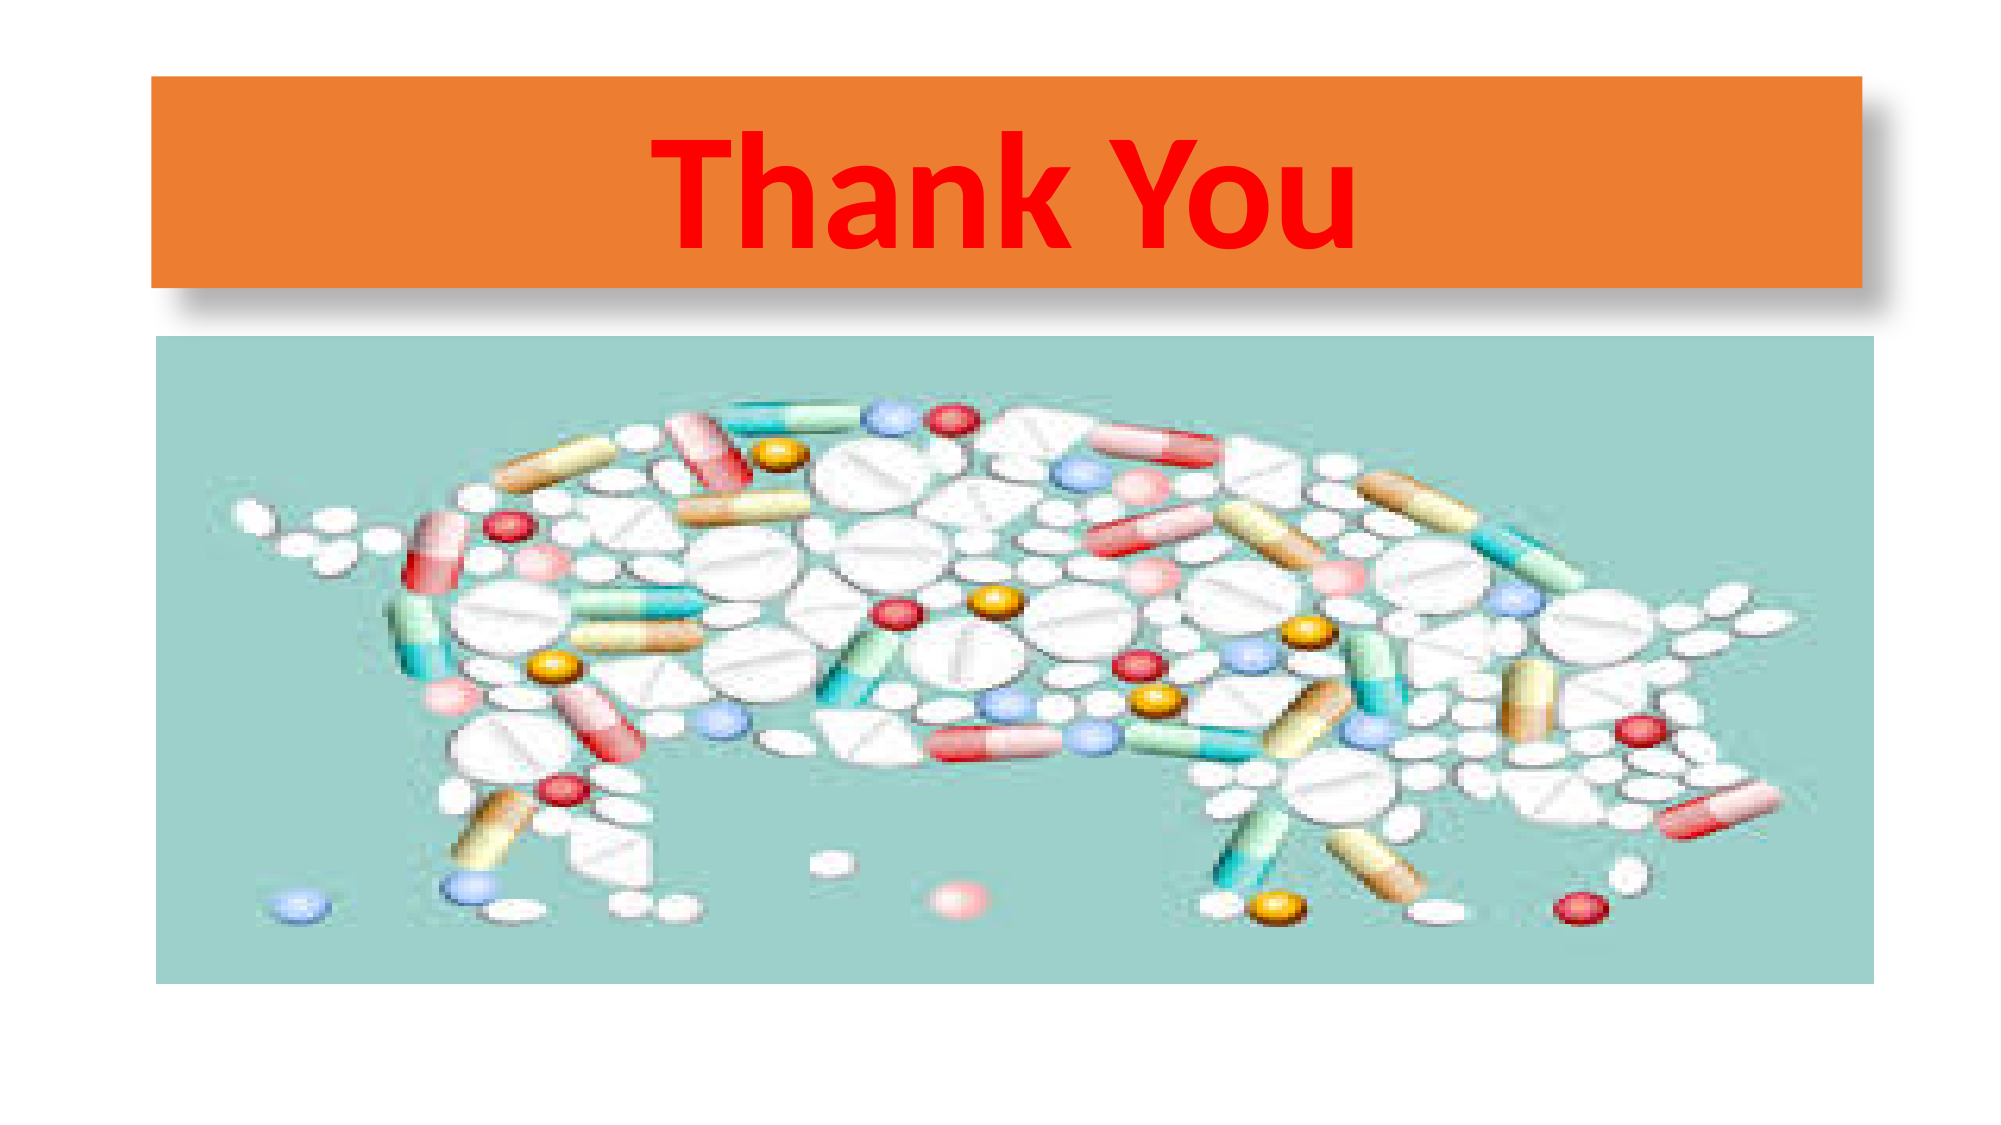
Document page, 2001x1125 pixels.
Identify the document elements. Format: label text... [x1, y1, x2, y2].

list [156, 335, 1874, 984]
title [137, 59, 1863, 278]
text_box Thank You [150, 75, 1863, 289]
